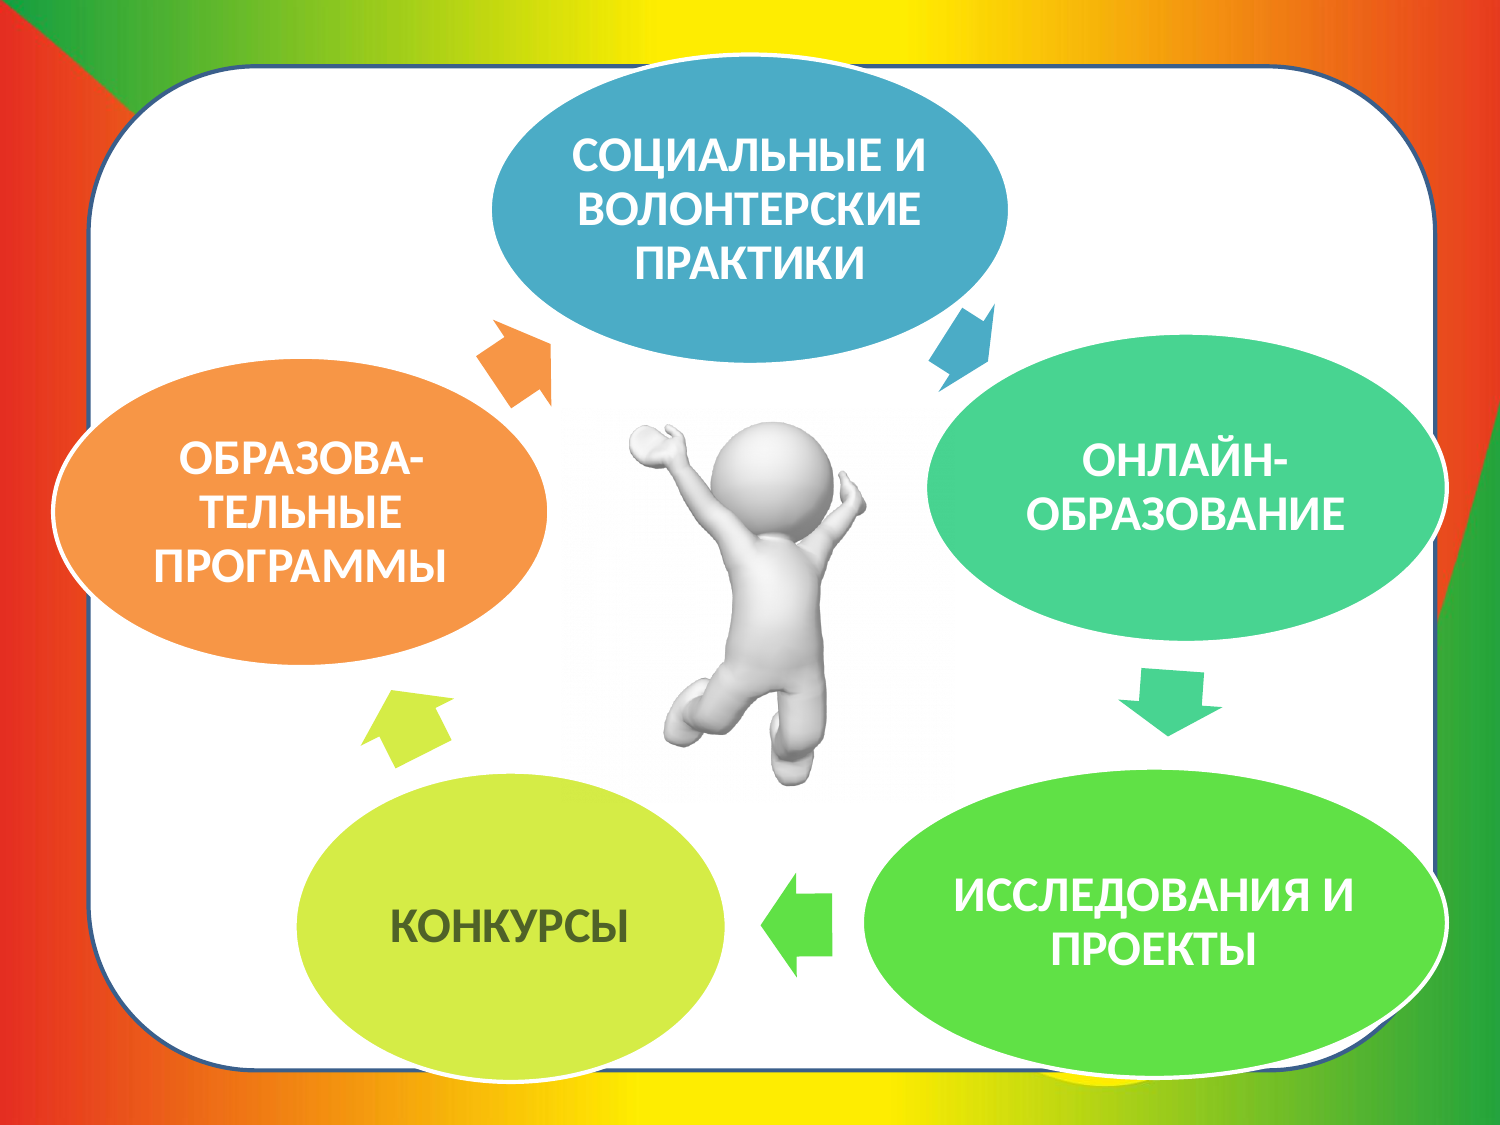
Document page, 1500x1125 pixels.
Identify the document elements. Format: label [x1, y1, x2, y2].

picture [0, 0, 1500, 1125]
text_box [52, 54, 1448, 1083]
